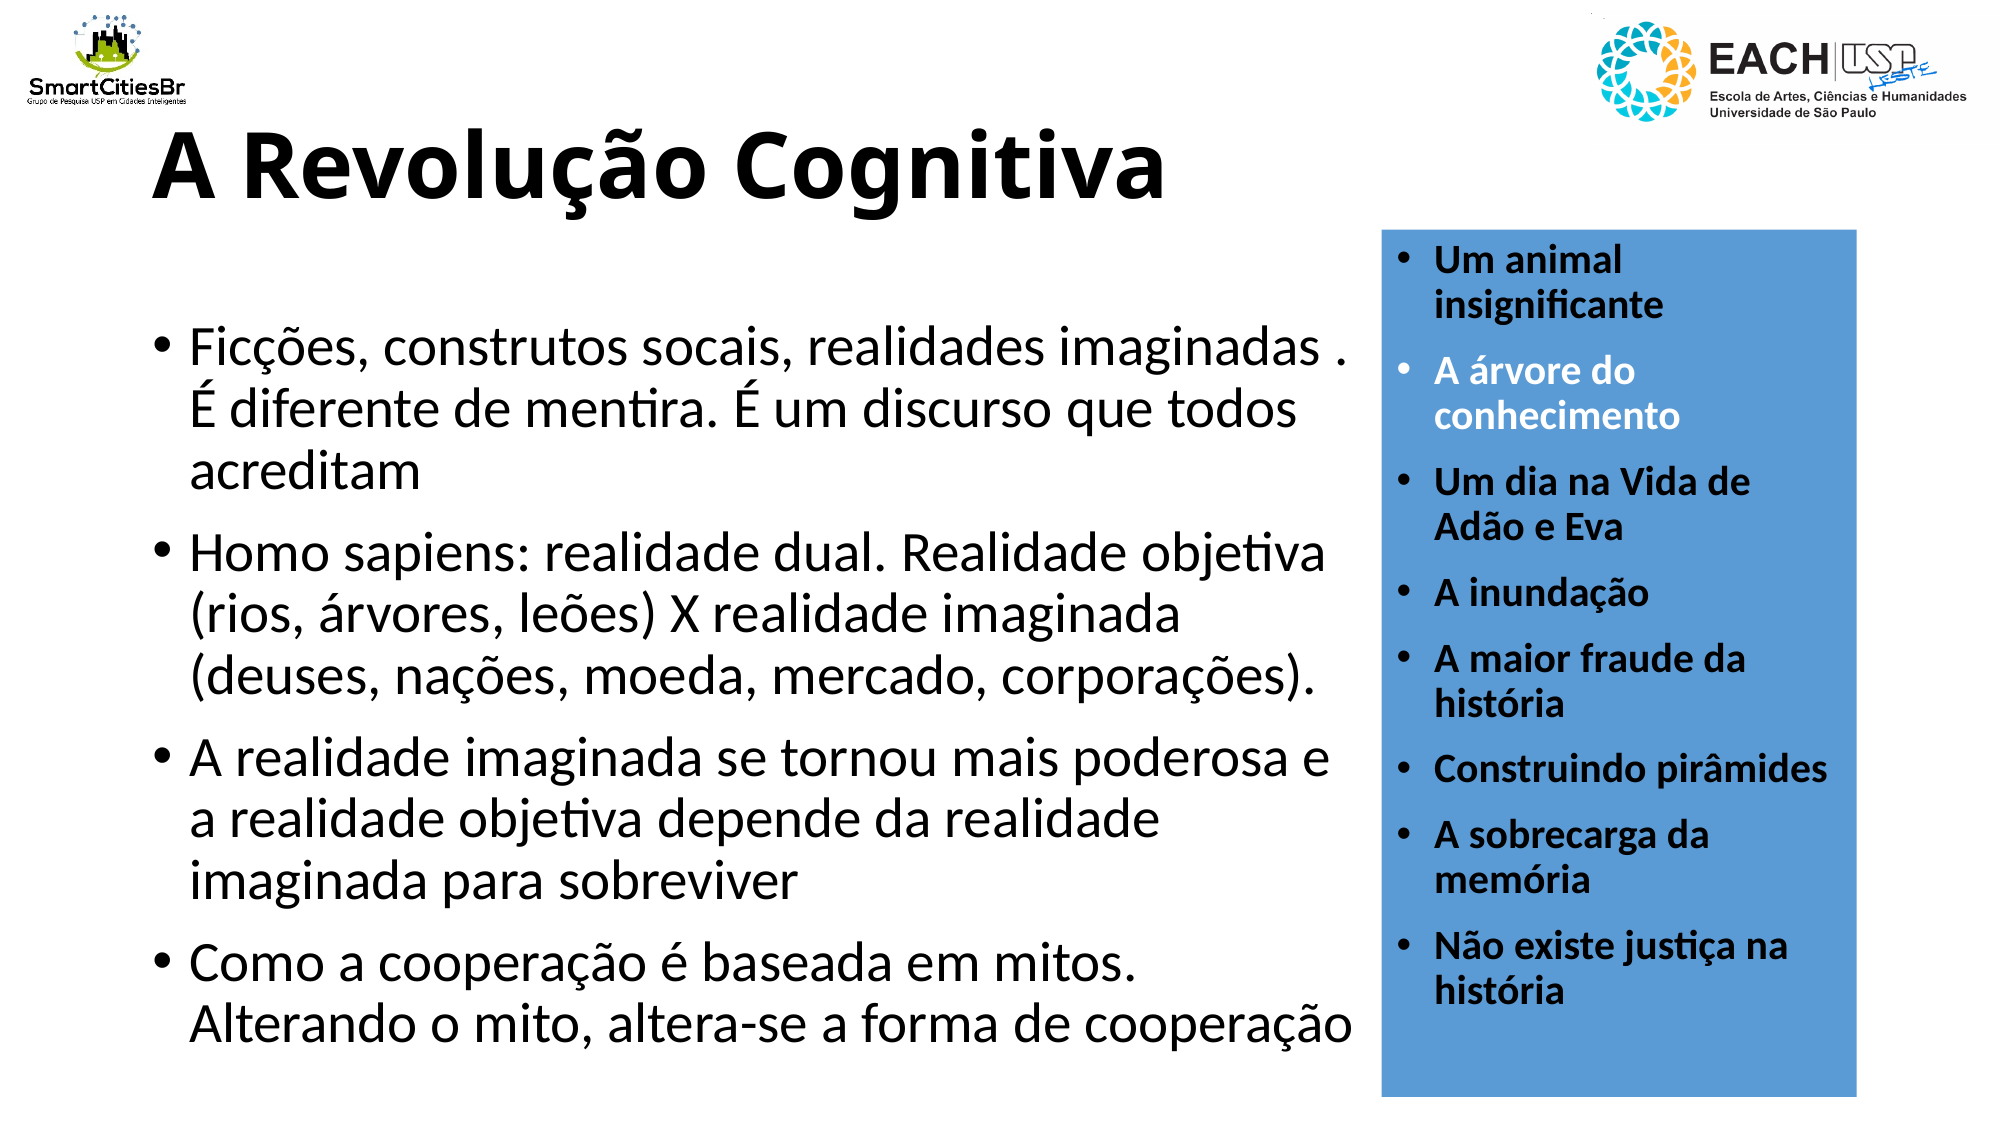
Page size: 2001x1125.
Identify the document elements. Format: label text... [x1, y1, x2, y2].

list Um animal insignificante A árvore do conhecimento Um dia na Vida de Adão e Eva A inundação A maior fraude da história Construindo pirâmides A sobrecarga da memória Não existe justiça na história [1381, 229, 1857, 1097]
picture [1590, 9, 2000, 150]
list Ficções, construtos socais, realidades imaginadas . É diferente de mentira. É um discurso que todos acreditam Homo sapiens: realidade dual. Realidade objetiva (rios, árvores, leões) X realidade imaginada (deuses, nações, moeda, mercado, corporações). A realidade imaginada se tornou mais poderosa e a realidade objetiva depende da realidade imaginada para sobreviver Como a cooperação é baseada em mitos. Alterando o mito, altera-se a forma de cooperação [137, 224, 1382, 1110]
picture [27, 15, 186, 105]
title A Revolução Cognitiva [137, 59, 1863, 278]
